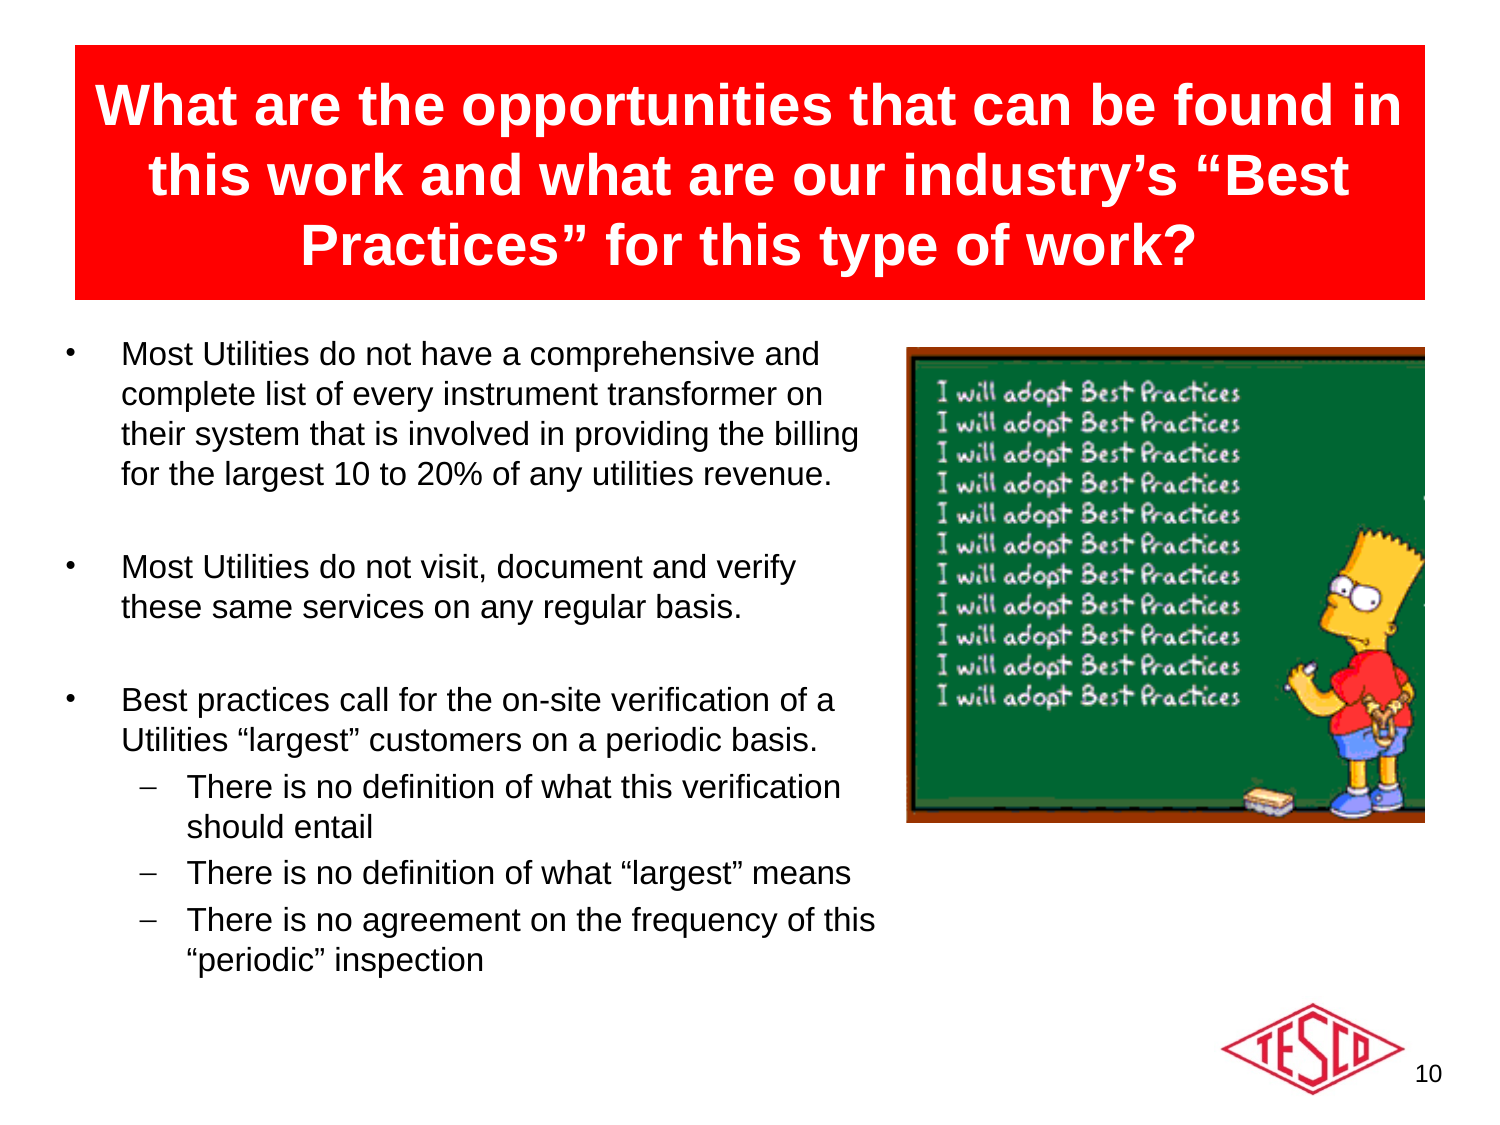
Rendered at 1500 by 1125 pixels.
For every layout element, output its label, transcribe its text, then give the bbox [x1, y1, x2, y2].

picture [1214, 996, 1415, 1100]
picture [905, 347, 1426, 824]
title What are the opportunities that can be found in this work and what are our industry’s “Best Practices” for this type of work? [75, 45, 1425, 300]
list Most Utilities do not have a comprehensive and complete list of every instrument transformer on their system that is involved in providing the billing for the largest 10 to 20% of any utilities revenue. Most Utilities do not visit, document and verify these same services on any regular basis. Best practices call for the on-site verification of a Utilities “largest” customers on a periodic basis. There is no definition of what this verification should entail There is no definition of what “largest” means There is no agreement on the frequency of this “periodic” inspection [50, 324, 900, 1025]
